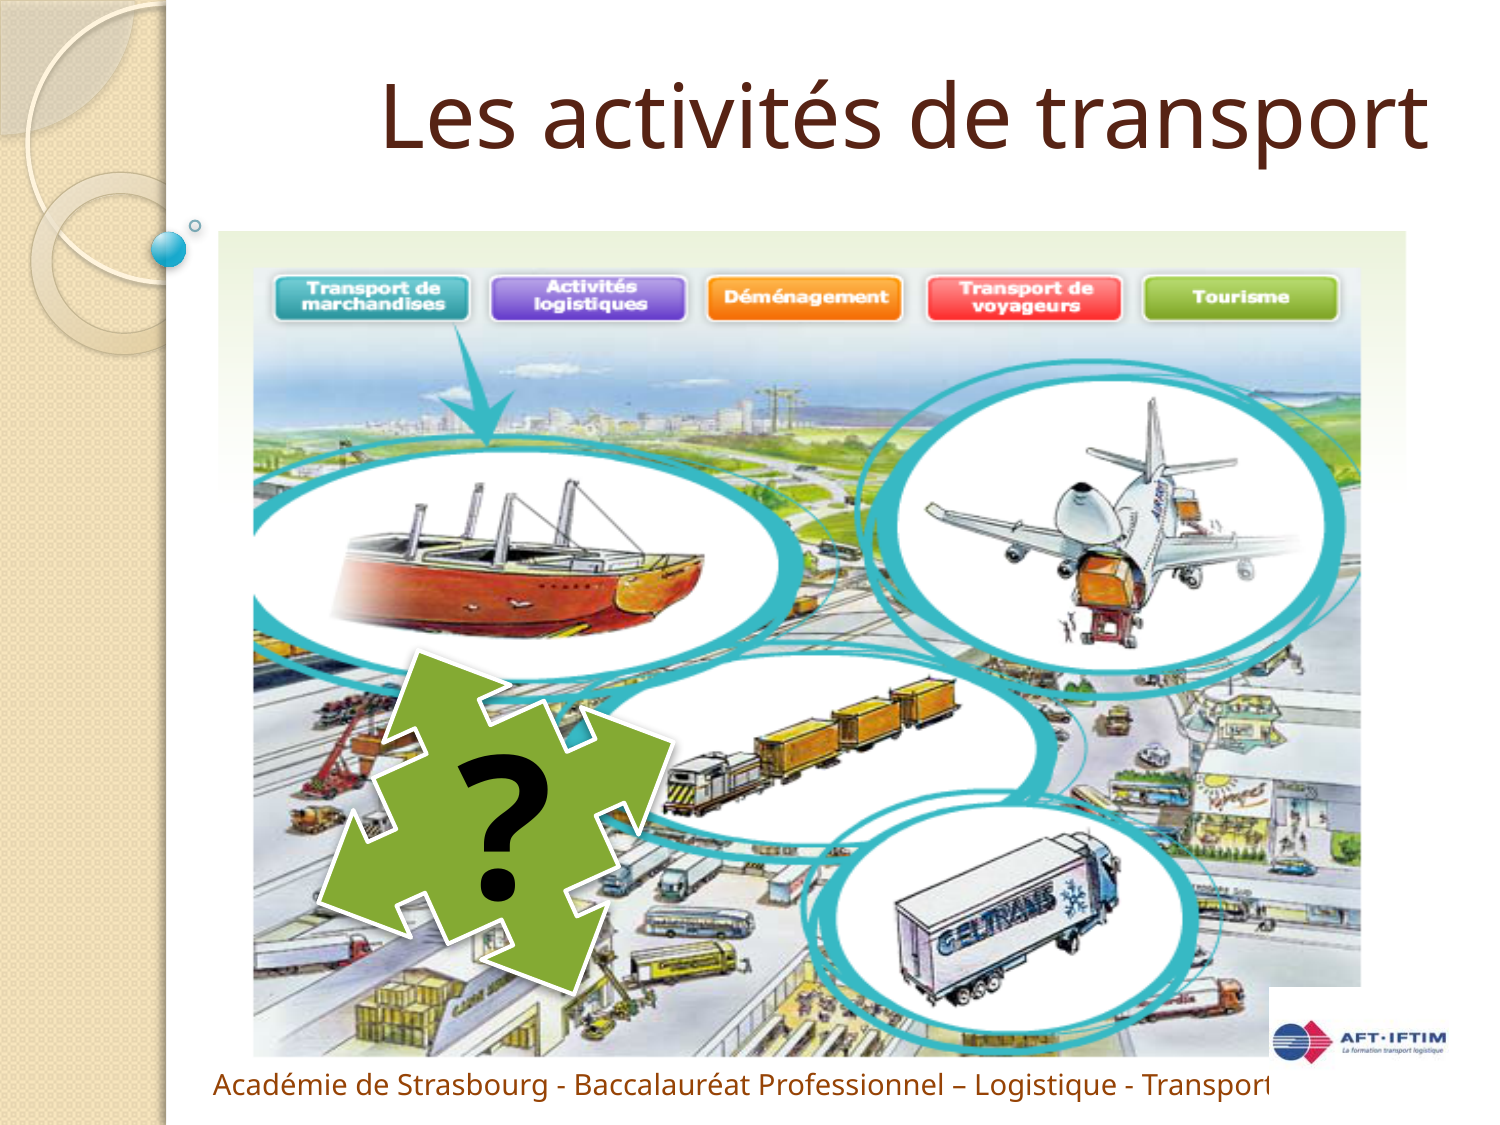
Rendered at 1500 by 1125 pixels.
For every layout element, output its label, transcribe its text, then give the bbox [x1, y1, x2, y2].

picture [218, 231, 1449, 1098]
title Les activités de transport [230, 30, 1446, 195]
